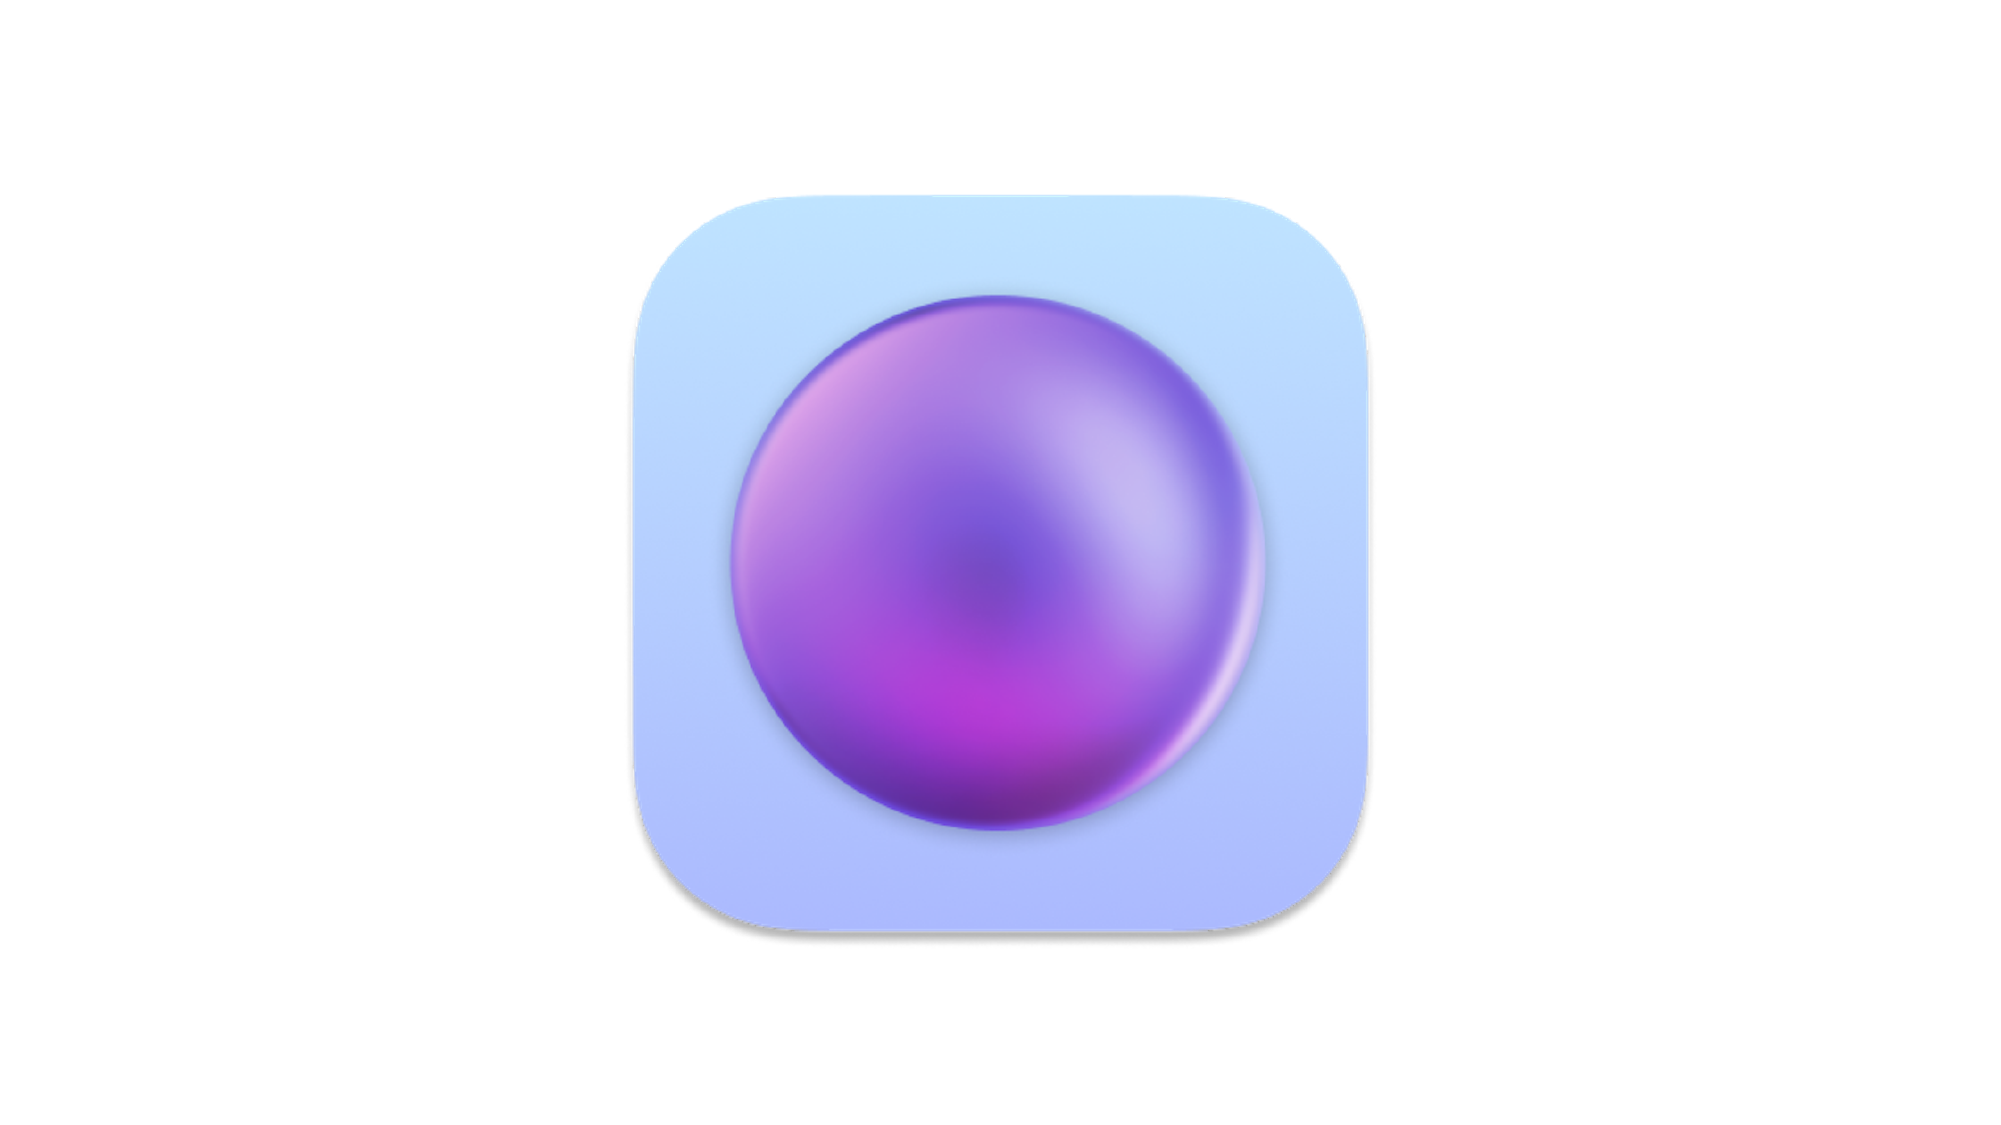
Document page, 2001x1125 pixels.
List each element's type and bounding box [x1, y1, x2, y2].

list [542, 104, 1458, 1020]
